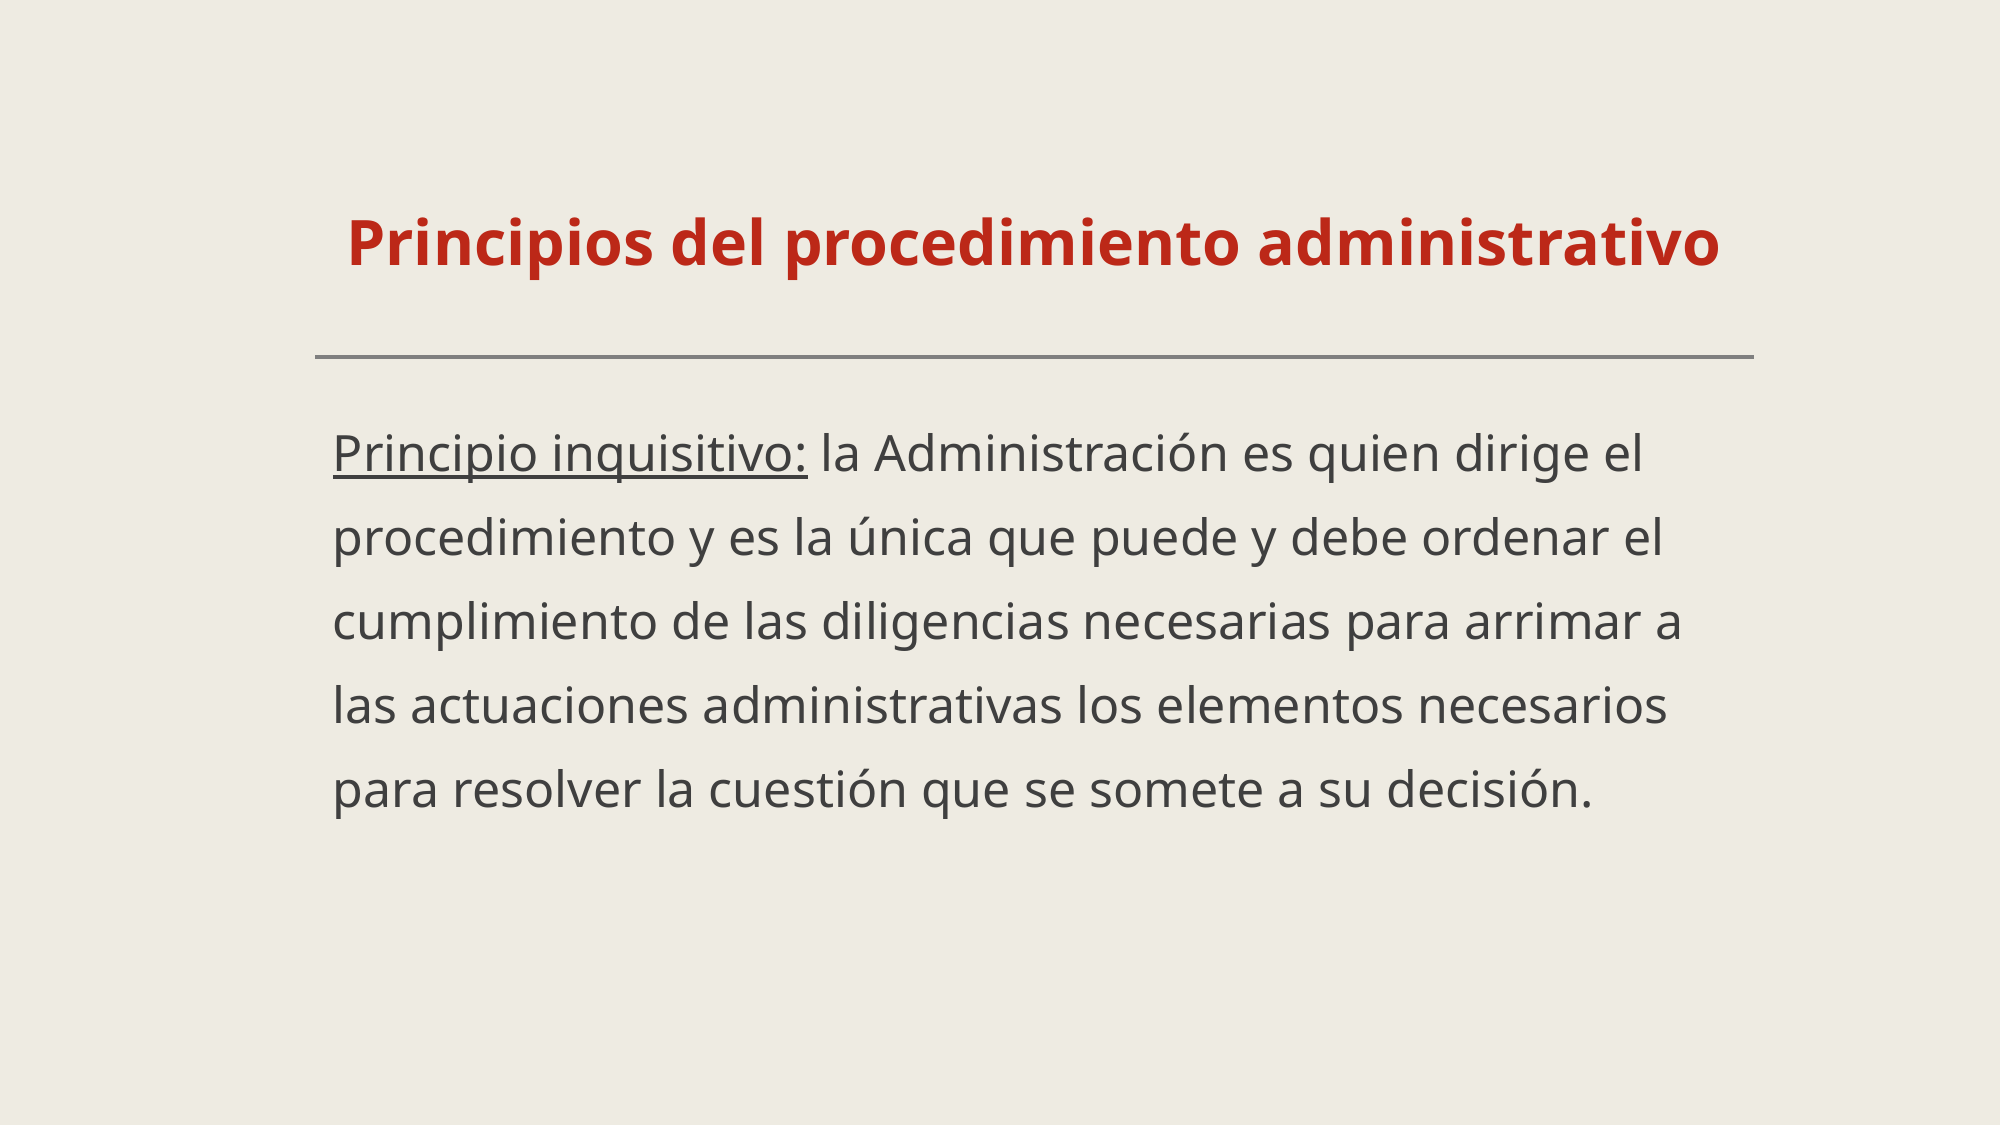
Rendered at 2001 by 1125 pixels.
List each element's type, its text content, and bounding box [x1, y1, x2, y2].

title Principios del procedimiento administrativo [315, 72, 1754, 294]
list Principio inquisitivo: la Administración es quien dirige el procedimiento y es la única que puede y debe ordenar el cumplimiento de las diligencias necesarias para arrimar a las actuaciones administrativas los elementos necesarios para resolver la cuestión que se somete a su decisión. [315, 379, 1754, 979]
